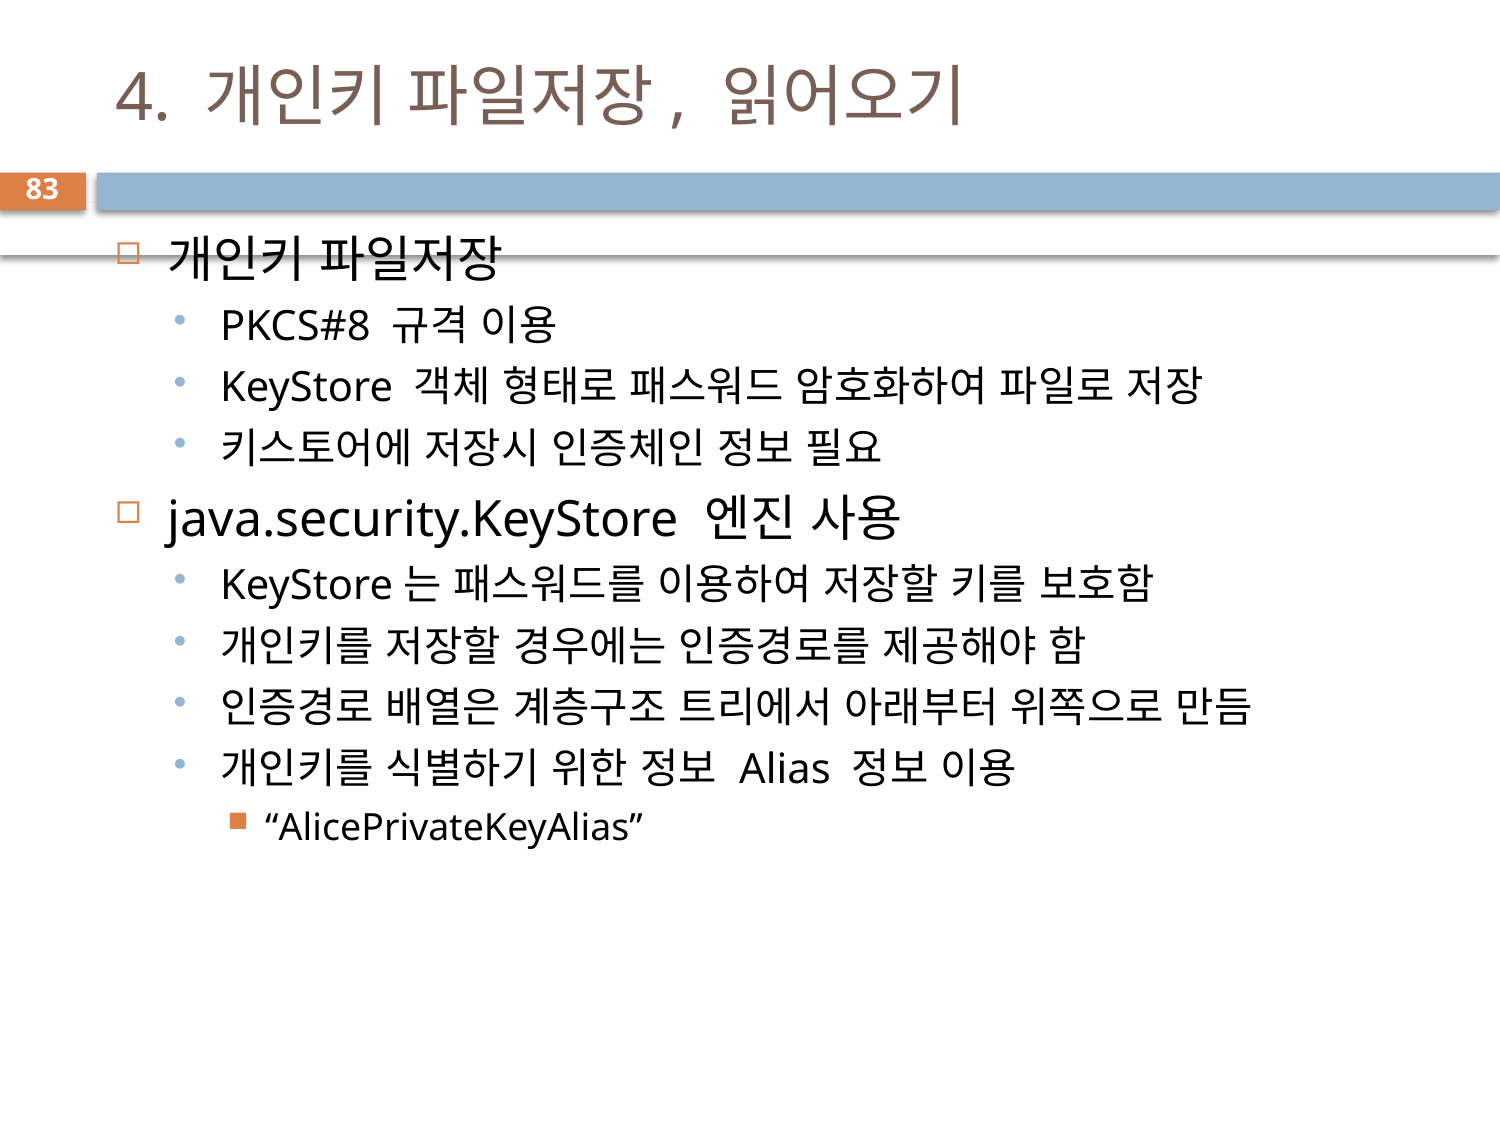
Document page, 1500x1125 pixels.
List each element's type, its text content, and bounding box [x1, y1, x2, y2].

title 4. 개인키 파일저장, 읽어오기 [100, 37, 1438, 149]
slide_number 83 [0, 170, 87, 211]
list 개인키 파일저장 PKCS#8 규격 이용 KeyStore 객체 형태로 패스워드 암호화하여 파일로 저장 키스토어에 저장시 인증체인 정보 필요 java.security.KeyStore 엔진 사용 KeyStore는 패스워드를 이용하여 저장할 키를 보호함 개인키를 저장할 경우에는 인증경로를 제공해야 함 인증경로 배열은 계층구조 트리에서 아래부터 위쪽으로 만듬 개인키를 식별하기 위한 정보 Alias 정보 이용 “AlicePrivateKeyAlias” [100, 219, 1438, 1047]
